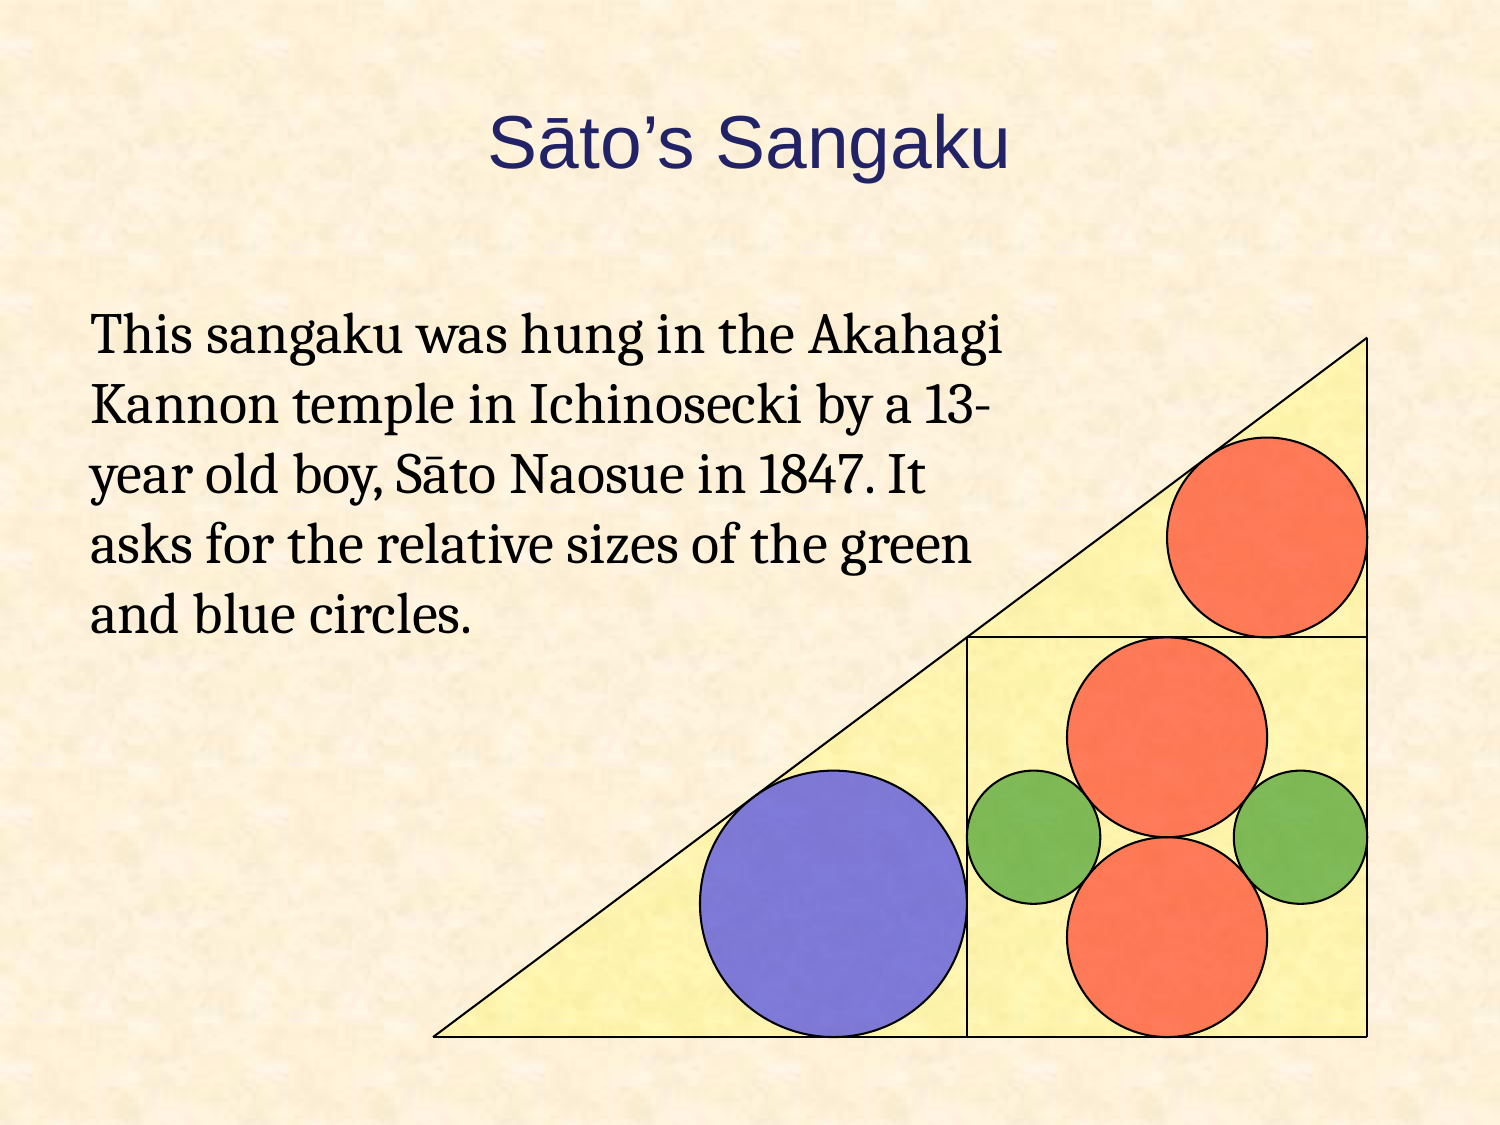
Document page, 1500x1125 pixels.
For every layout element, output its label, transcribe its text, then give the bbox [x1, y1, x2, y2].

title Sāto’s Sangaku [75, 45, 1425, 233]
list This sangaku was hung in the Akahagi Kannon temple in Ichinosecki by a 13-year old boy, Sāto Naosue in 1847. It asks for the relative sizes of the green and blue circles. [75, 287, 1050, 625]
picture [0, 0, 1500, 1125]
